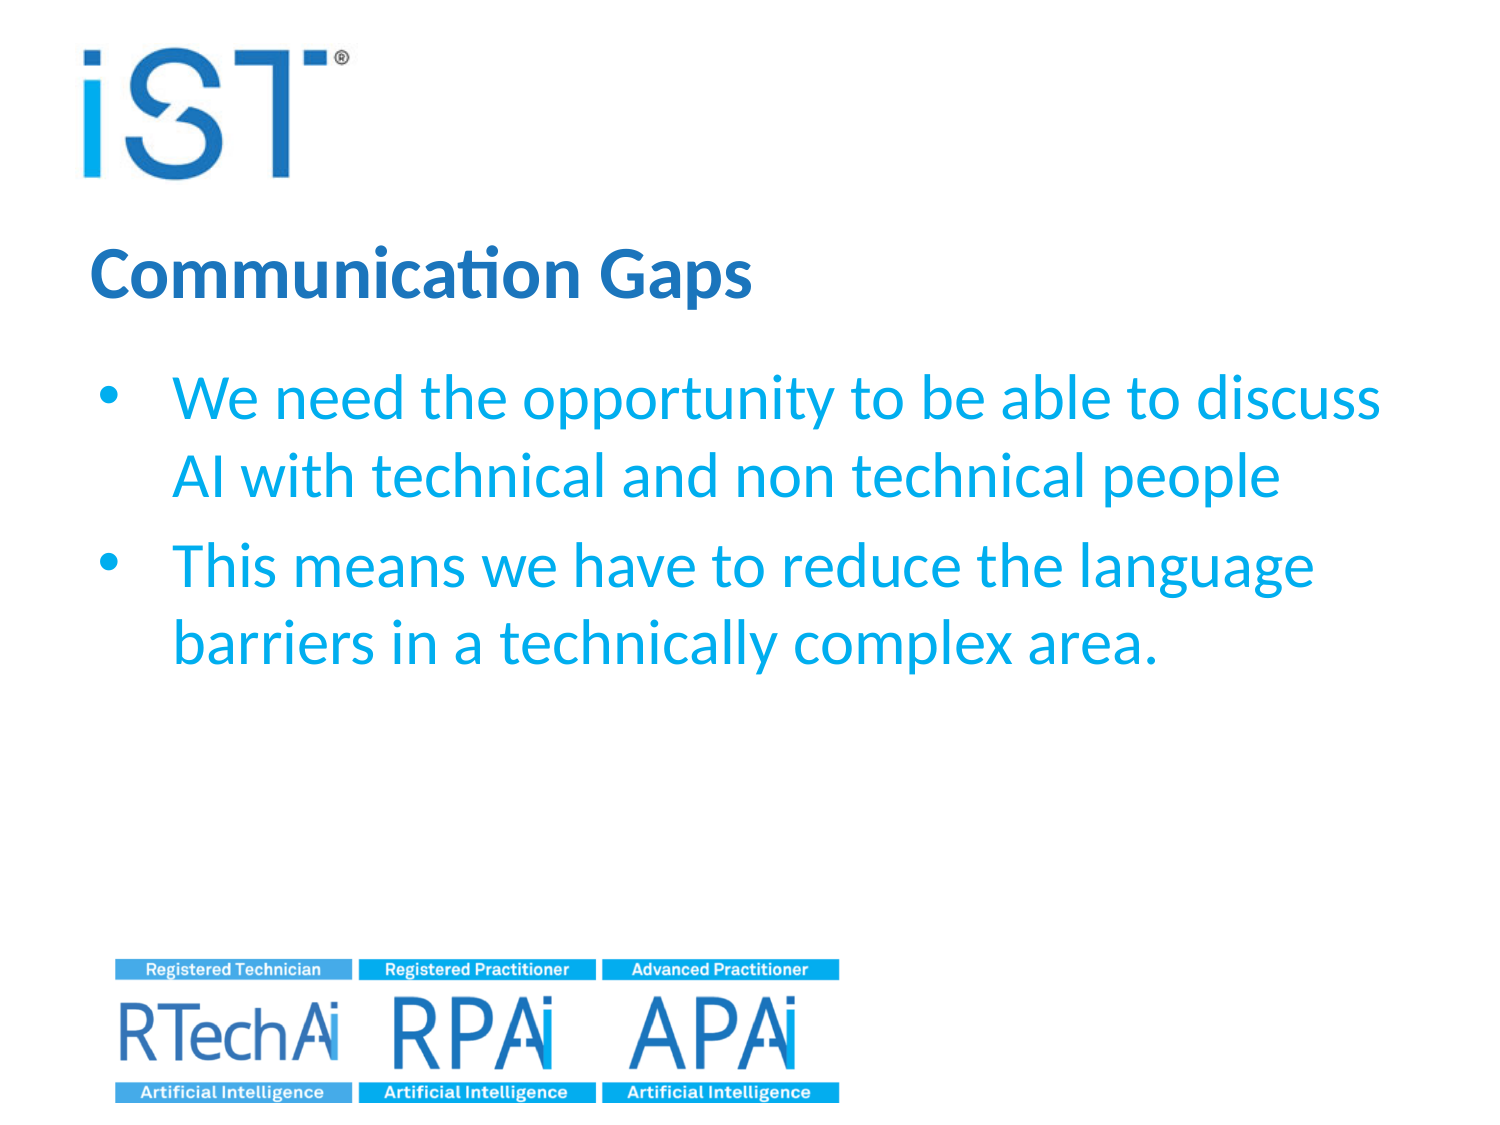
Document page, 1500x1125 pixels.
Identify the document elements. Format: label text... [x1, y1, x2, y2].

picture [538, 1089, 546, 1098]
picture [684, 1086, 697, 1098]
picture [770, 1089, 778, 1098]
picture [733, 1086, 747, 1098]
picture [558, 1089, 567, 1098]
picture [398, 1087, 410, 1098]
picture [673, 1089, 681, 1098]
picture [725, 1087, 731, 1098]
picture [430, 1089, 438, 1098]
picture [781, 1089, 799, 1098]
picture [628, 1086, 653, 1098]
picture [661, 1086, 666, 1098]
picture [715, 1089, 723, 1098]
title Communication Gaps [75, 208, 1425, 328]
picture [472, 1089, 480, 1098]
picture [490, 1089, 498, 1098]
picture [100, 938, 870, 1103]
picture [75, 43, 358, 185]
picture [517, 1089, 535, 1103]
picture [801, 1089, 810, 1098]
picture [413, 1086, 423, 1098]
picture [760, 1089, 768, 1103]
subtitle We need the opportunity to be able to discuss AI with technical and non technical people This means we have to reduce the language barriers in a technically complex area. [82, 347, 1431, 917]
picture [482, 1087, 488, 1098]
picture [385, 1086, 395, 1098]
picture [549, 1089, 556, 1098]
picture [441, 1086, 454, 1098]
